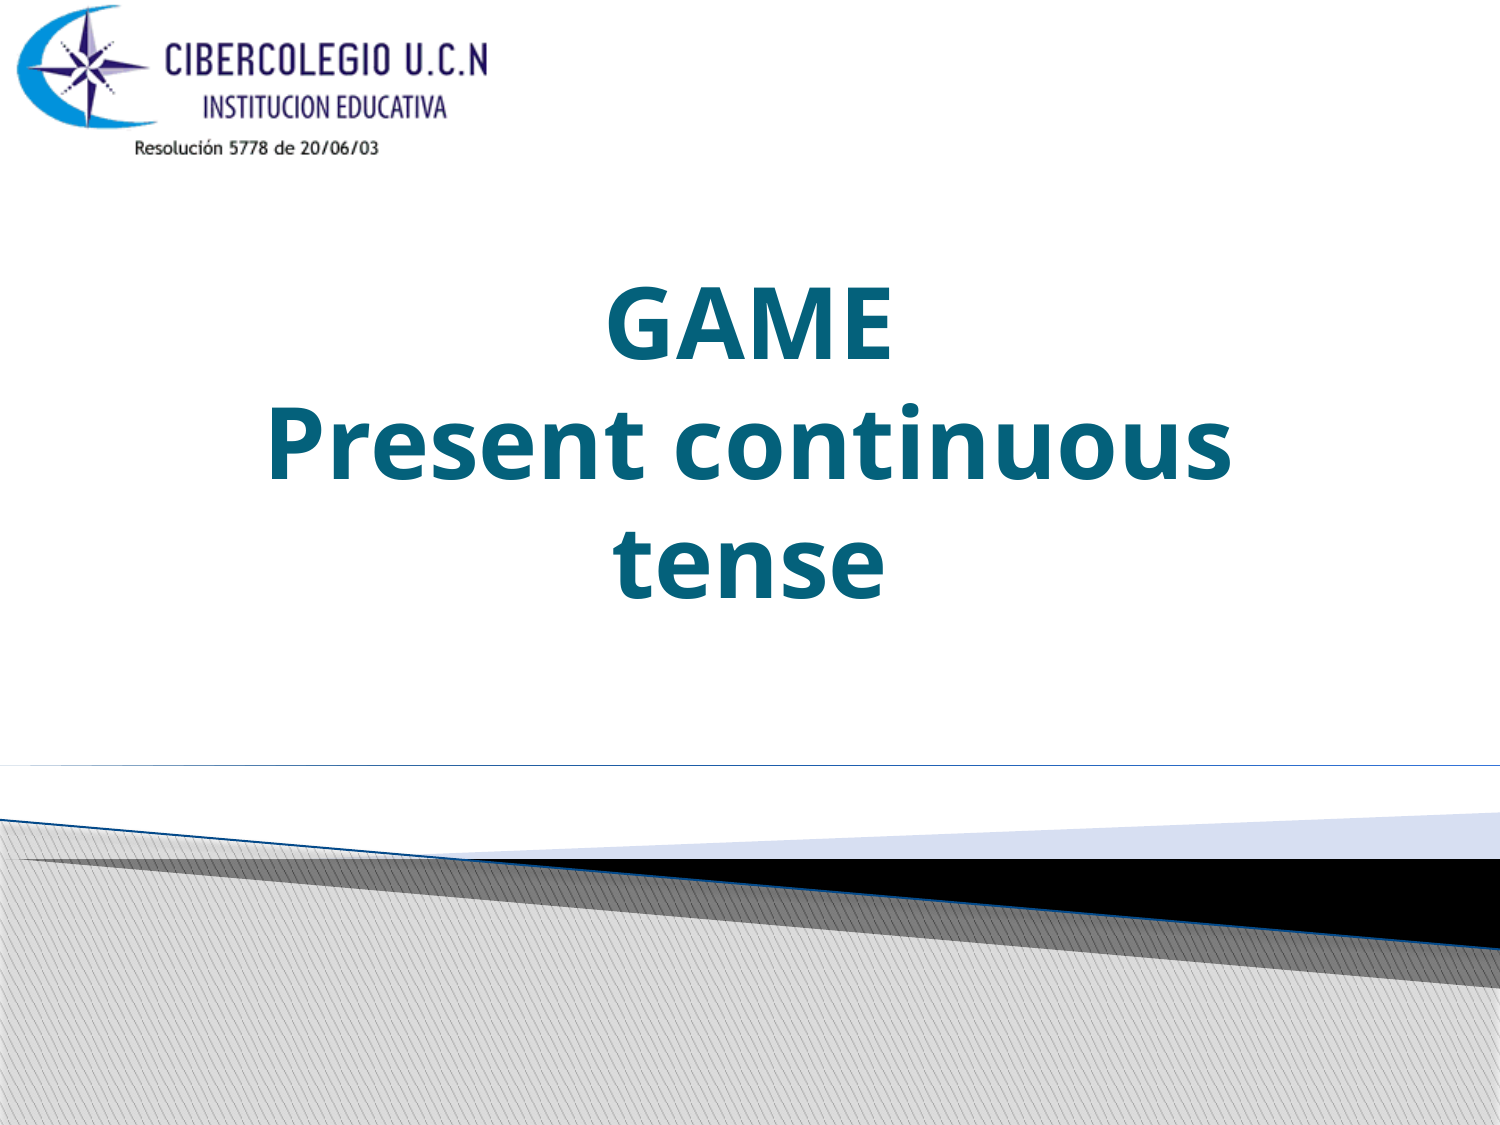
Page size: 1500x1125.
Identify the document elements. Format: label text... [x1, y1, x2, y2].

title GAME Present continuous tense [112, 326, 1388, 627]
picture [0, 0, 504, 169]
picture [5, 859, 1500, 989]
